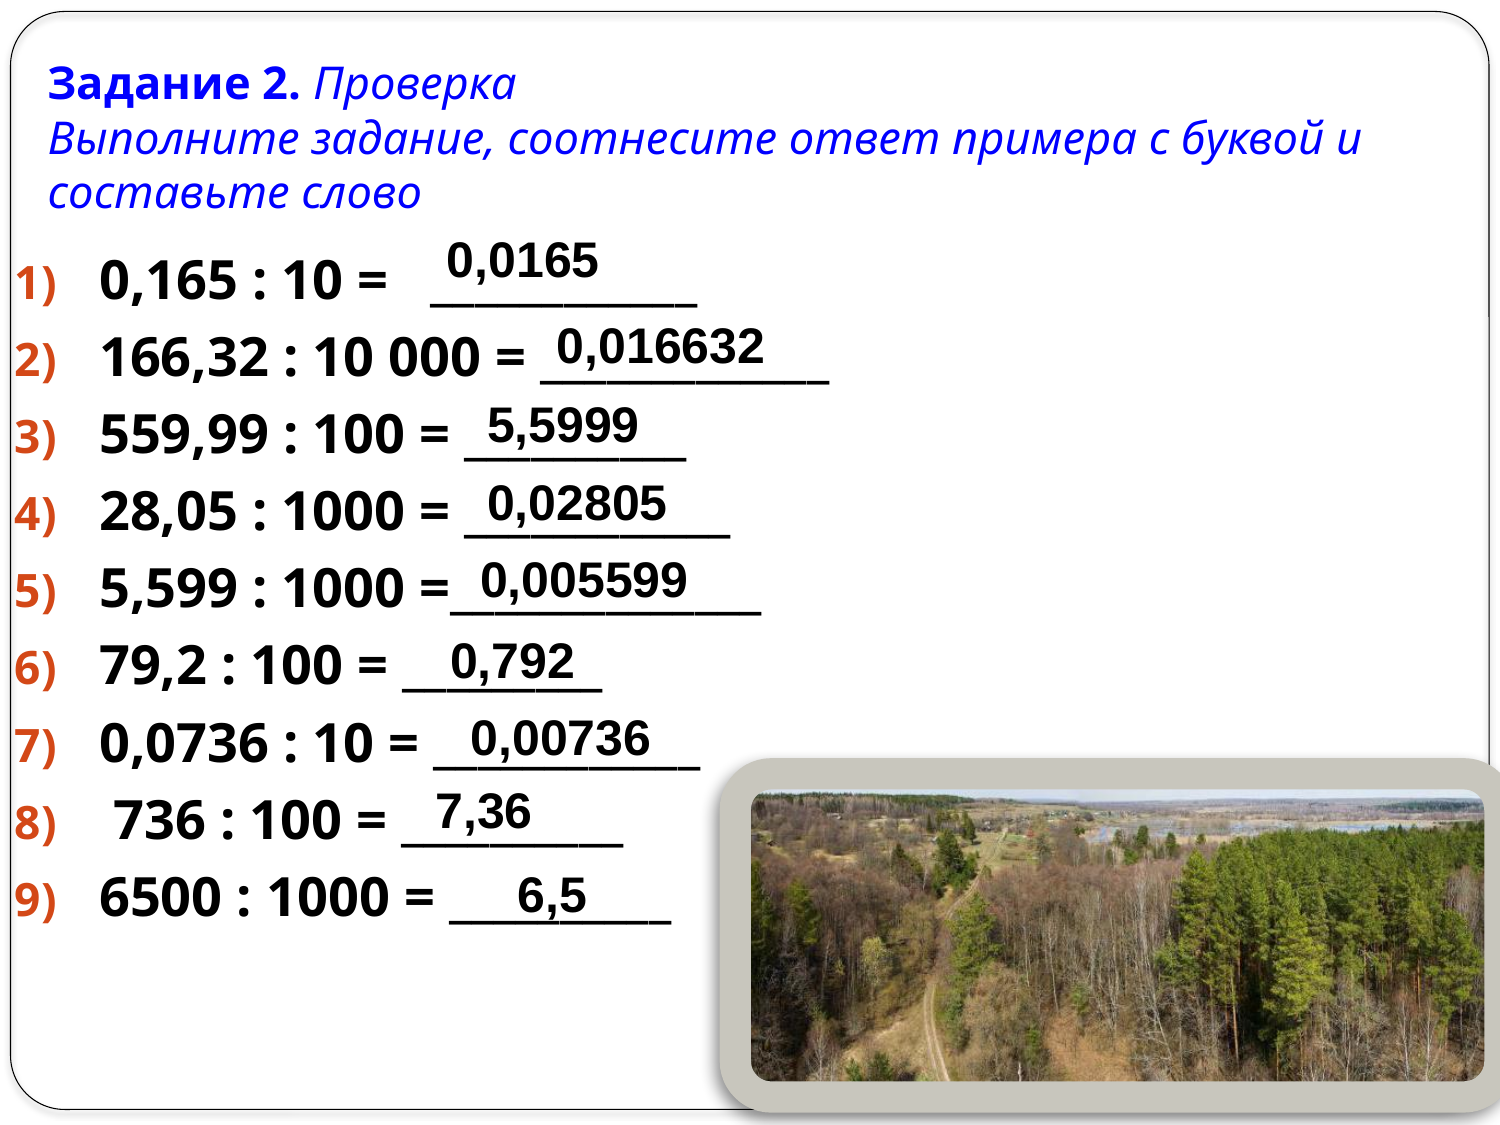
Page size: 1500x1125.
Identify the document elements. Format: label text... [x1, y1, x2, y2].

text_box 5,5999 [472, 384, 655, 460]
text_box 0,016632 [542, 306, 780, 381]
text_box 6,5 [502, 854, 602, 930]
text_box 0,792 [435, 620, 591, 696]
text_box 0,00736 [455, 697, 667, 773]
text_box 0,005599 [465, 540, 704, 615]
text_box 0,0165 [431, 220, 615, 295]
text_box 7,36 [420, 770, 548, 846]
picture [735, 773, 1500, 1098]
title Задание 2. Проверка Выполните задание, соотнесите ответ примера с буквой и составьте слово [32, 45, 1425, 233]
text_box 0,02805 [472, 463, 683, 539]
list 0,165 : 10 = ____________ 166,32 : 10 000 = _____________ 559,99 : 100 = __________ 28,05 : 1000 = ____________ 5,599 : 1000 =______________ 79,2 : 100 = _________ 0,0736 : 10 = ____________ 736 : 100 = __________ 6500 : 1000 = __________ [0, 237, 1425, 988]
